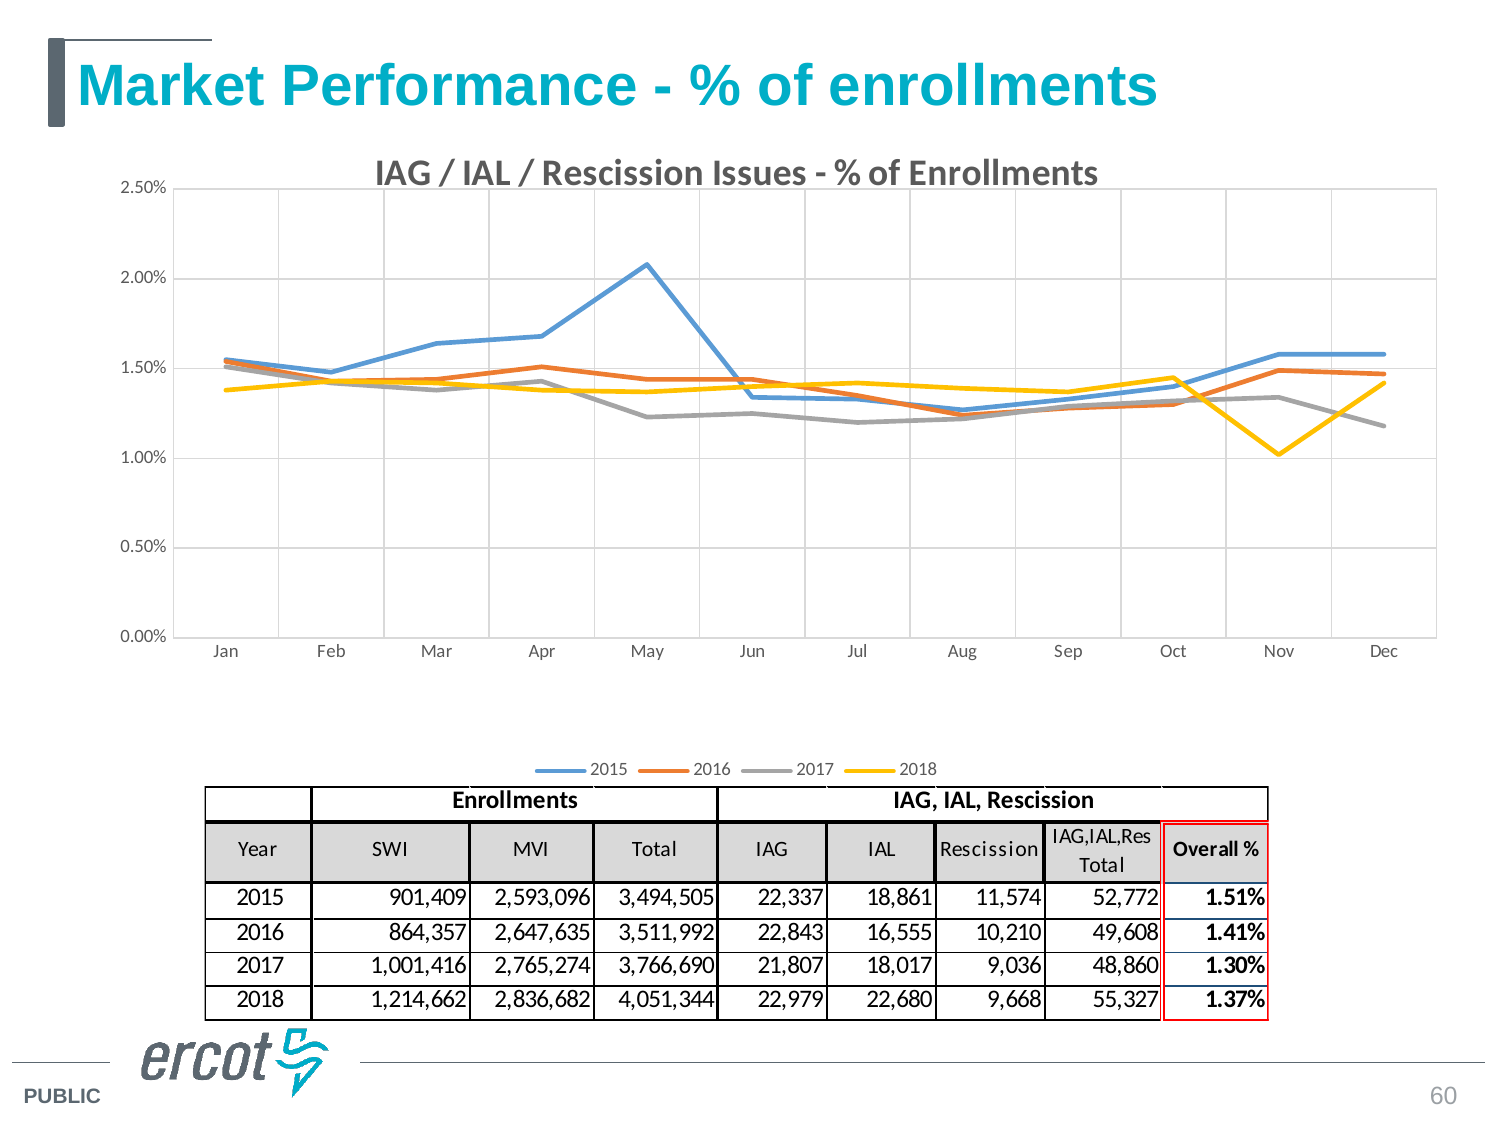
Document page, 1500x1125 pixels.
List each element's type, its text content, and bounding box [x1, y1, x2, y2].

title Market Performance - % of enrollments [62, 39, 1450, 125]
picture [137, 1024, 332, 1100]
picture [204, 786, 1271, 1023]
chart [37, 124, 1438, 787]
slide_number 60 [1400, 1076, 1488, 1113]
